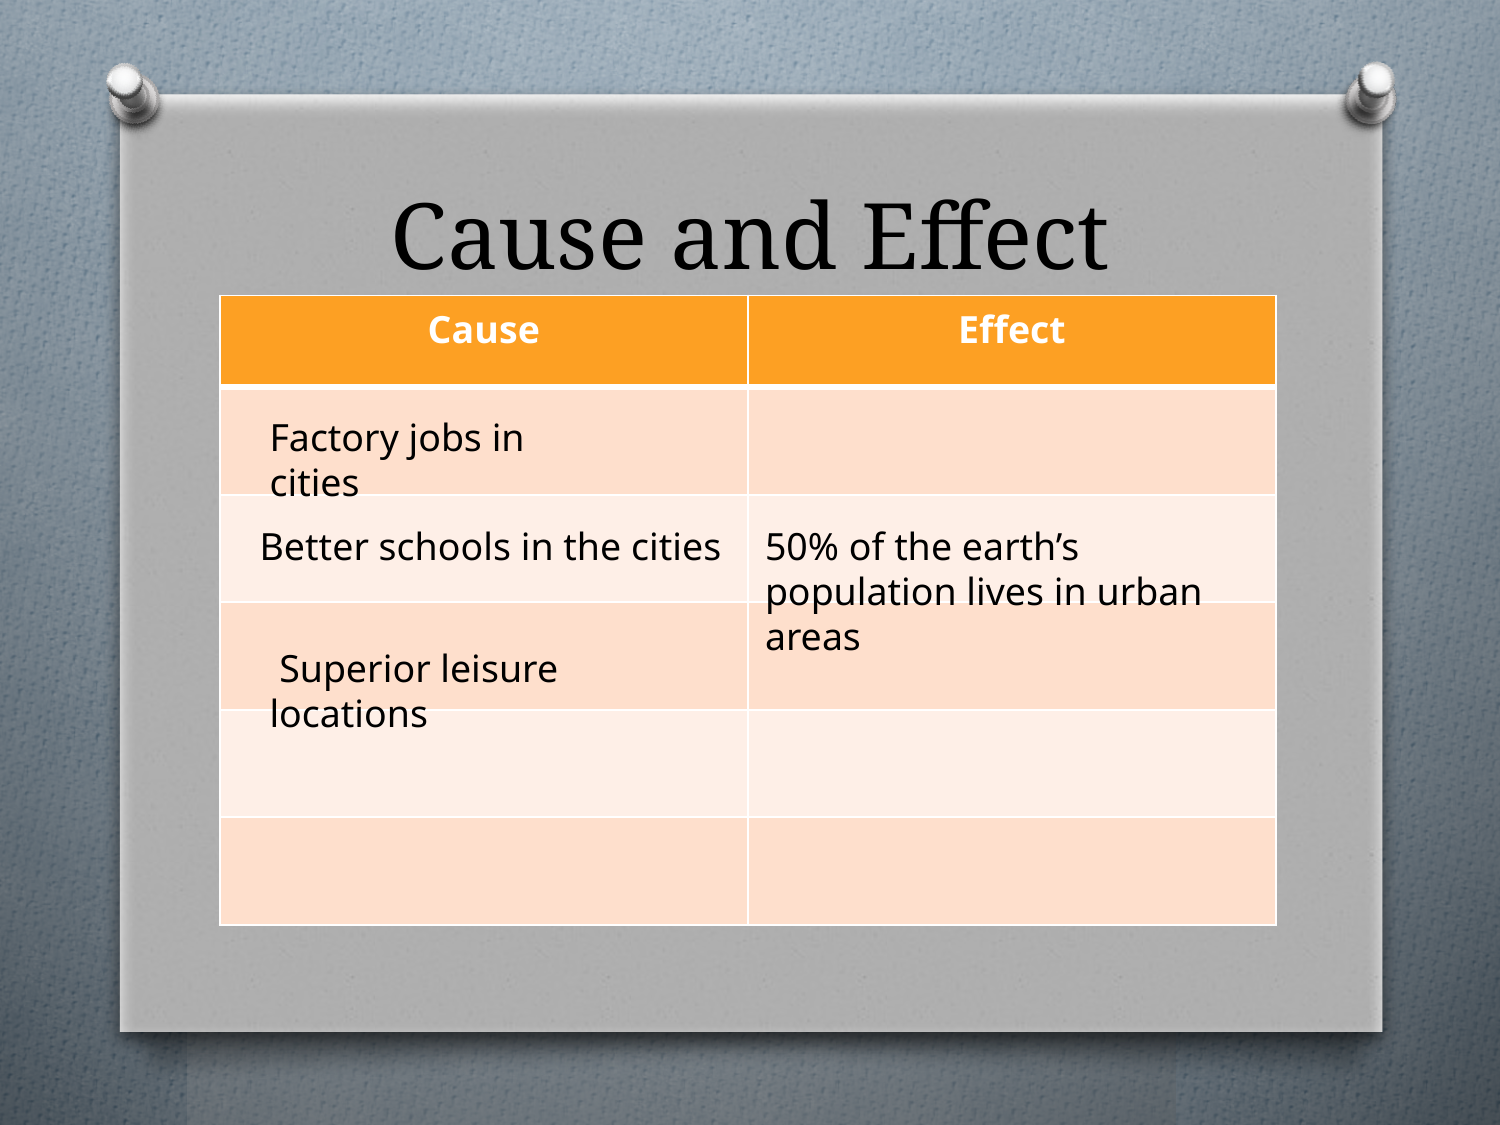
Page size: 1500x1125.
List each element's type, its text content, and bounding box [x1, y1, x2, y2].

table_cell [221, 818, 747, 924]
text_box Factory jobs in cities [254, 406, 630, 512]
table_header Effect [749, 296, 1275, 384]
text_box Superior leisure locations [254, 637, 702, 743]
table_cell [221, 496, 747, 601]
table_cell [749, 818, 1275, 924]
picture [1317, 35, 1439, 156]
table_cell [221, 603, 747, 709]
table_cell [221, 390, 747, 494]
table_cell [749, 711, 1275, 816]
text_box 50% of the earth’s population lives in urban areas [750, 515, 1288, 665]
picture [75, 29, 198, 153]
table_header Cause [221, 296, 747, 384]
table_cell [221, 711, 747, 816]
table_cell [749, 603, 1275, 709]
table_cell [749, 390, 1275, 494]
title Cause and Effect [179, 134, 1323, 332]
table_cell [749, 496, 1275, 601]
text_box Better schools in the cities [244, 515, 745, 575]
